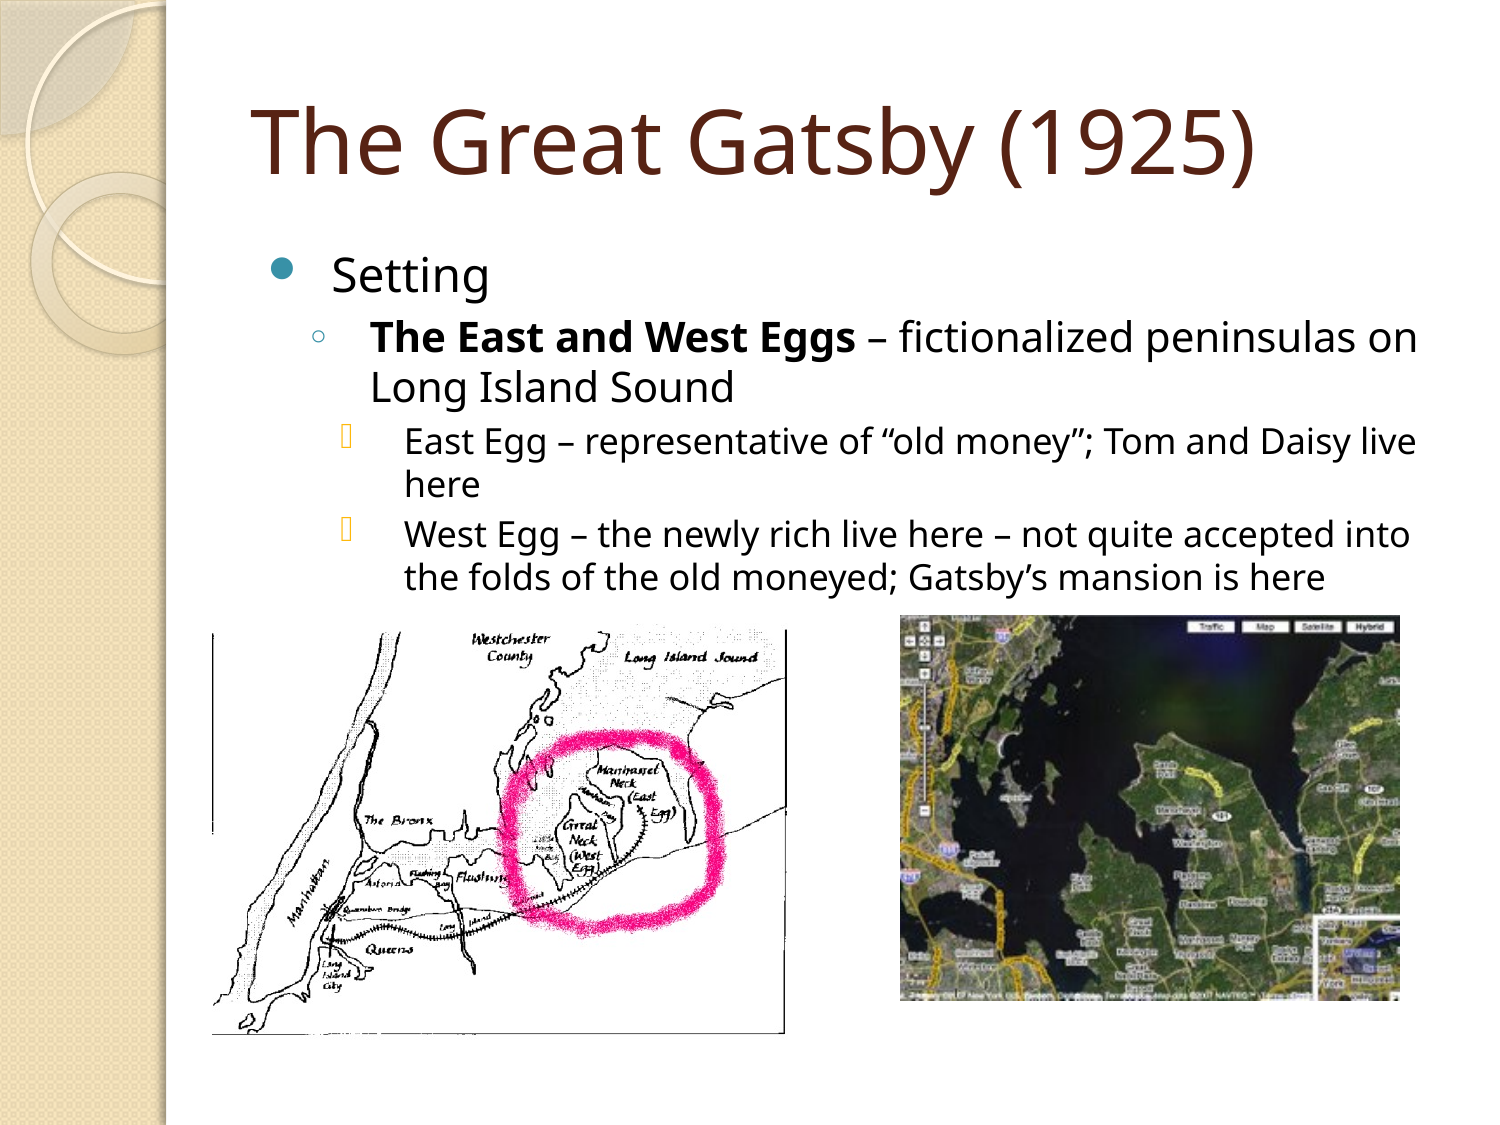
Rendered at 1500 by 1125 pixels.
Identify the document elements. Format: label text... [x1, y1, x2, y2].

picture [899, 614, 1401, 1001]
title The Great Gatsby (1925) [235, 45, 1466, 233]
list Setting The East and West Eggs – fictionalized peninsulas on Long Island Sound East Egg – representative of “old money”; Tom and Daisy live here West Egg – the newly rich live here – not quite accepted into the folds of the old moneyed; Gatsby’s mansion is here [235, 237, 1466, 613]
picture [212, 614, 788, 1066]
